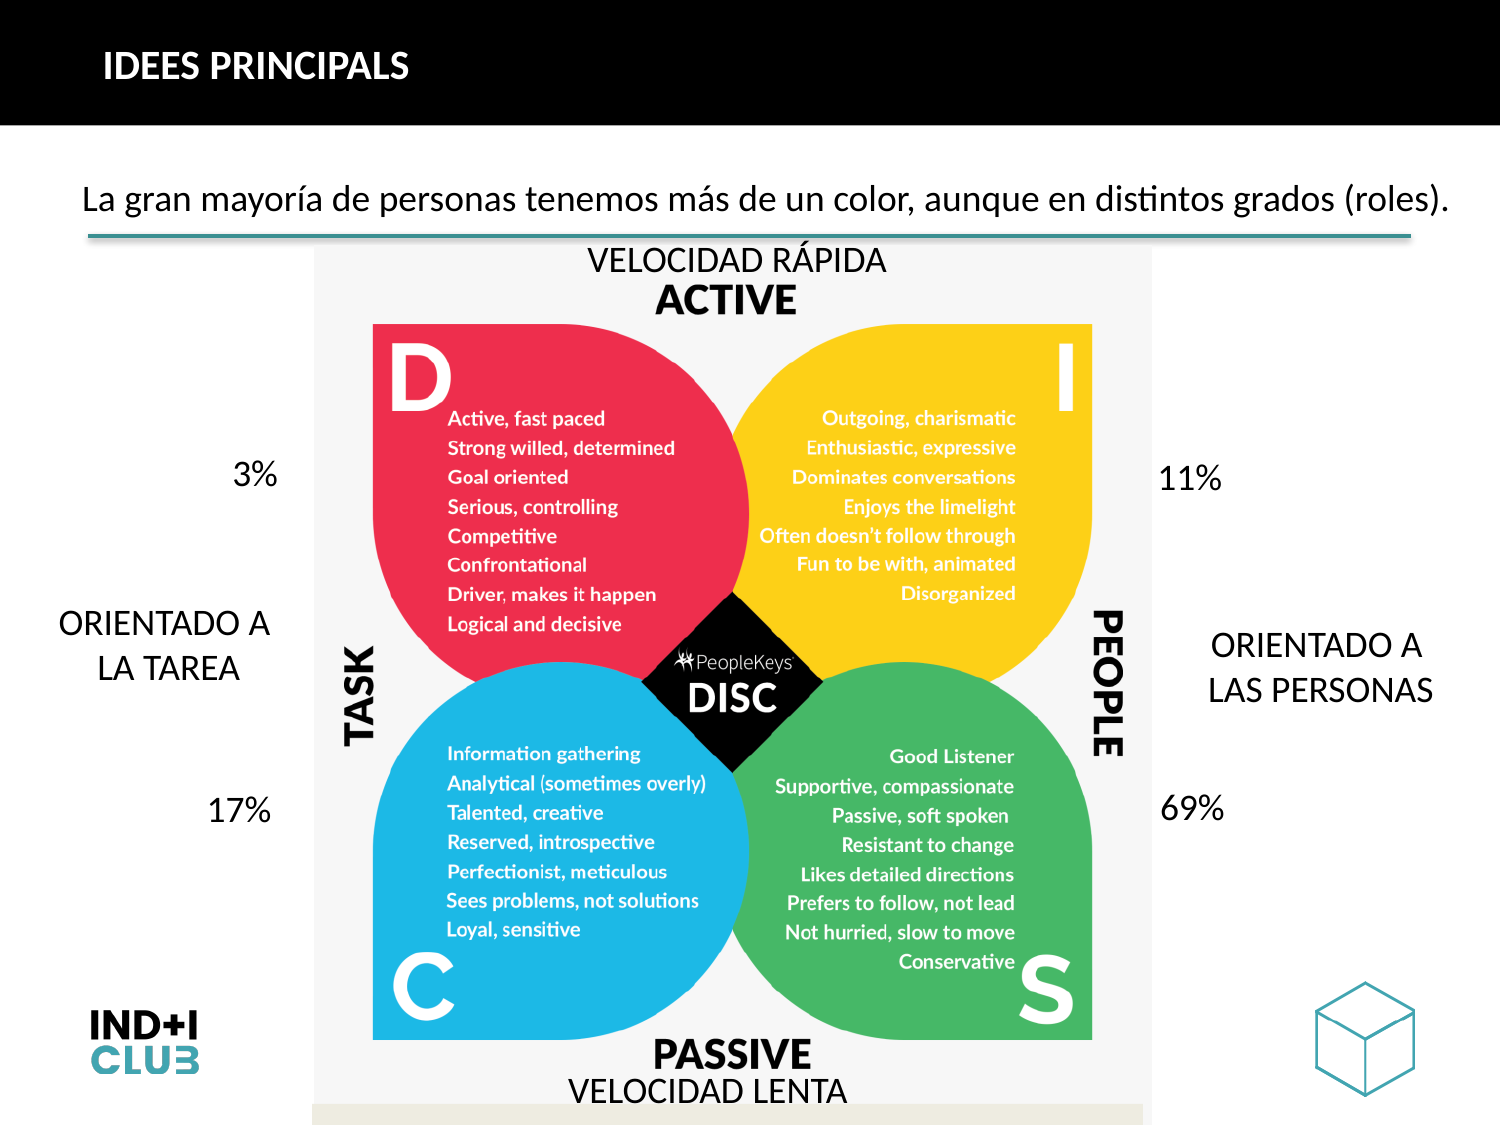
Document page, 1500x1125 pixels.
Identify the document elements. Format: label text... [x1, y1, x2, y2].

picture [313, 244, 1153, 1125]
text_box 11% [1156, 445, 1277, 506]
picture [1314, 981, 1415, 1097]
text_box ORIENTADO A LA TAREA [2, 590, 308, 695]
text_box [64, 260, 308, 590]
text_box ORIENTADO A LAS PERSONAS [1156, 612, 1480, 717]
text_box La gran mayoría de personas tenemos más de un color, aunque en distintos grados (roles). [67, 166, 1480, 227]
text_box VELOCIDAD RÁPIDA [572, 227, 907, 235]
title IDEES PRINCIPALS [0, 0, 1500, 126]
text_box 17% [191, 778, 308, 838]
text_box 3% [217, 441, 308, 502]
text_box 69% [1156, 775, 1279, 836]
picture [88, 1004, 202, 1075]
text_box [1156, 717, 1415, 939]
text_box [1156, 260, 1415, 612]
text_box [64, 695, 308, 939]
